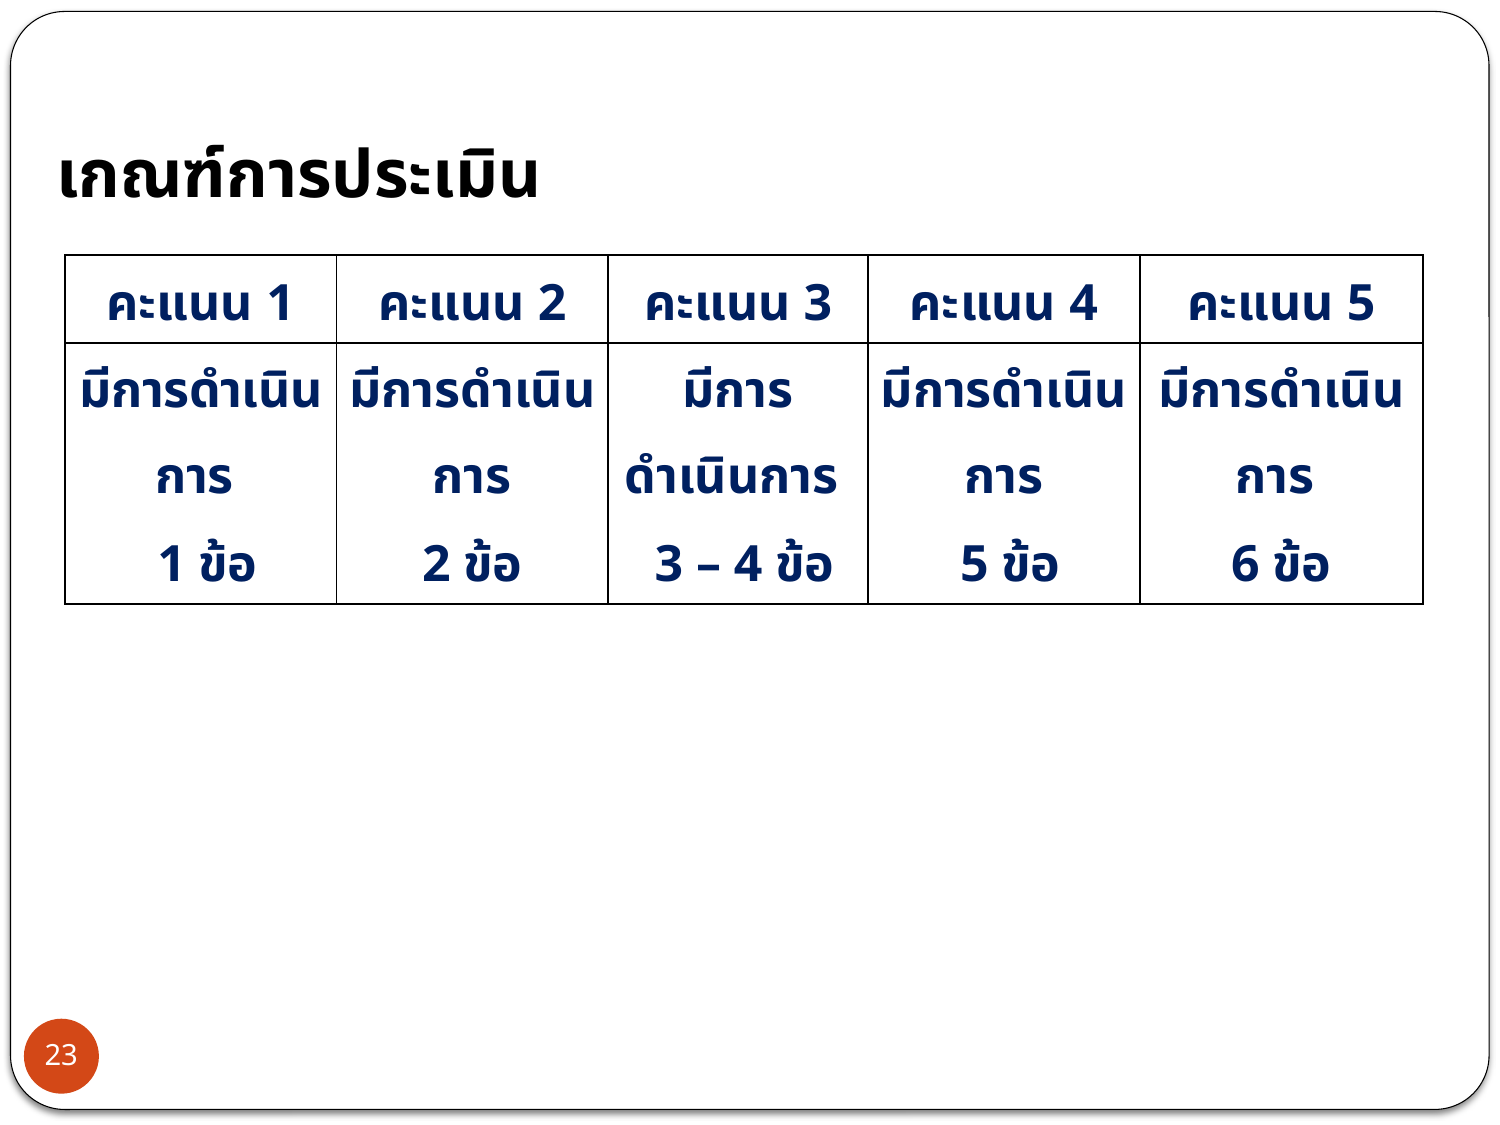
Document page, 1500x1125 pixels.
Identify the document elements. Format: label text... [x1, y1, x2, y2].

table_header คะแนน 5 [1141, 256, 1422, 342]
table_cell มีการดำเนินการ 1 ข้อ [66, 344, 336, 603]
table_cell มีการดำเนินการ 5 ข้อ [869, 344, 1139, 603]
table_cell มีการดำเนินการ 6 ข้อ [1141, 344, 1422, 603]
table_header คะแนน 4 [869, 256, 1139, 342]
table_header คะแนน 2 [337, 256, 607, 342]
table_header คะแนน 3 [609, 256, 867, 342]
table_cell มีการดำเนินการ 2 ข้อ [337, 344, 607, 603]
slide_number 23 [23, 1024, 88, 1094]
table_cell มีการดำเนินการ 3 – 4 ข้อ [609, 344, 867, 603]
table_header คะแนน 1 [66, 256, 336, 342]
list เกณฑ์การประเมิน [41, 30, 1459, 1083]
